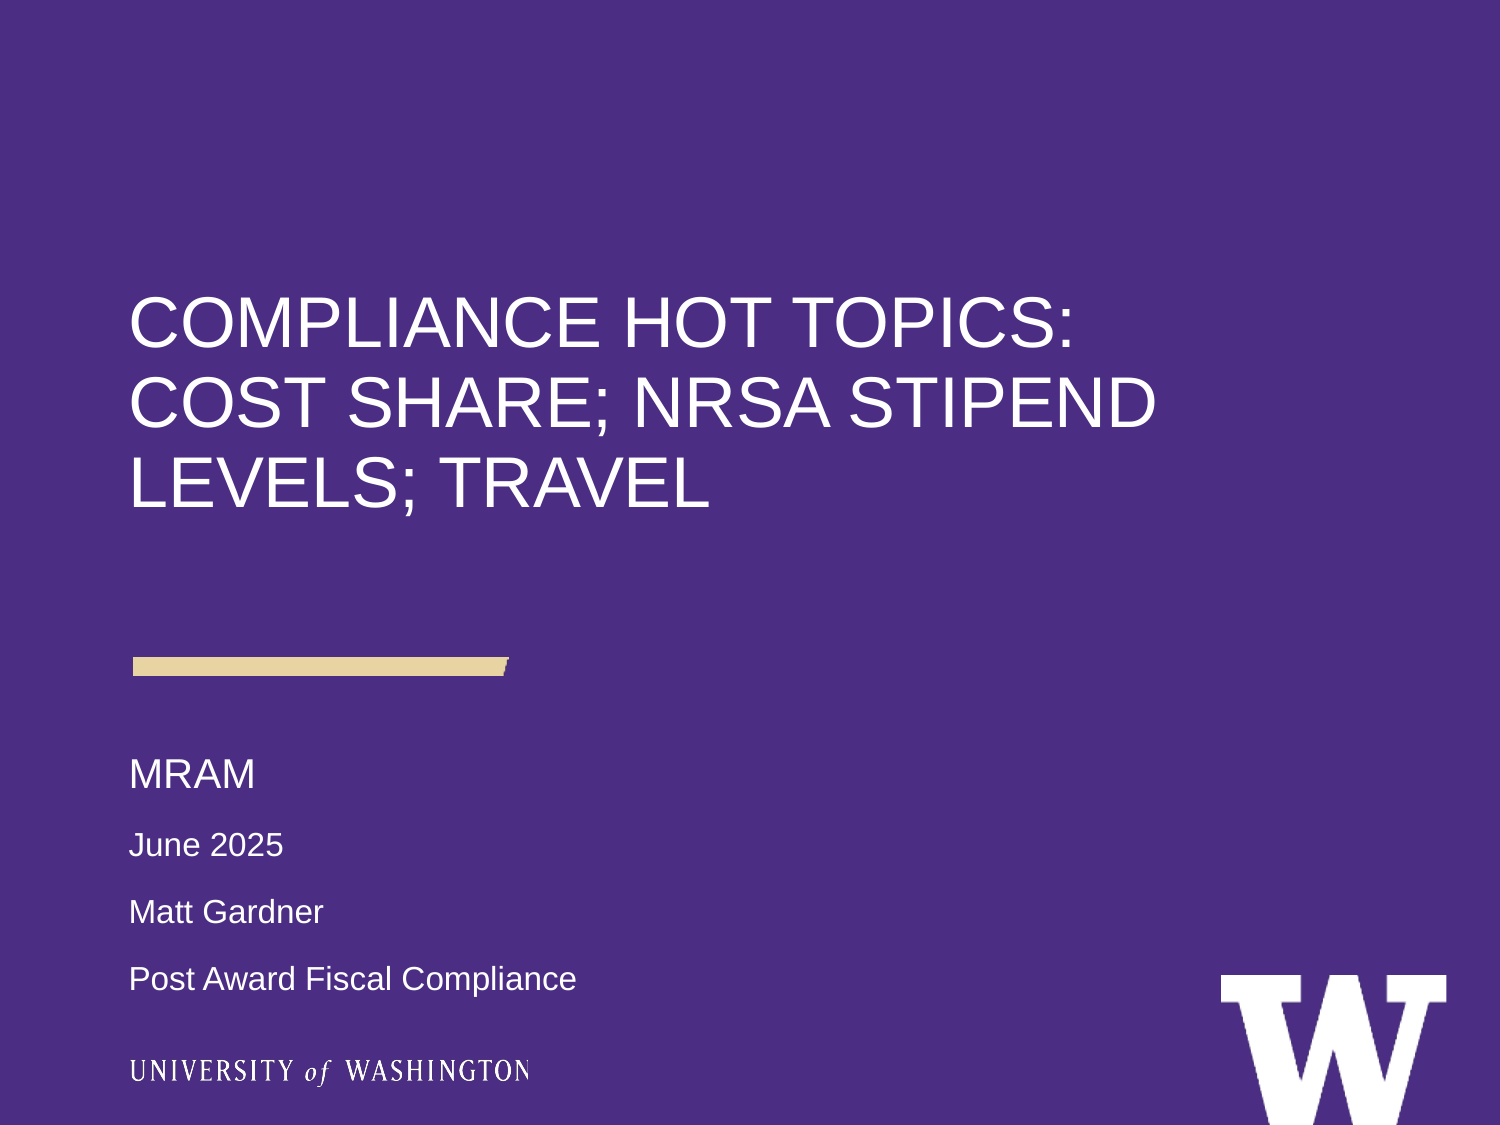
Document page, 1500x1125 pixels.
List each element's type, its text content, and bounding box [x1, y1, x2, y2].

picture [1221, 975, 1447, 1125]
picture [133, 657, 509, 676]
text_box MRAM June 2025 Matt Gardner Post Award Fiscal Compliance [113, 706, 1206, 1004]
picture [111, 1042, 528, 1087]
title COMPLIANCE HOT TOPICS: COST SHARE; NRSA STIPEND LEVELS; TRAVEL [113, 269, 1258, 531]
